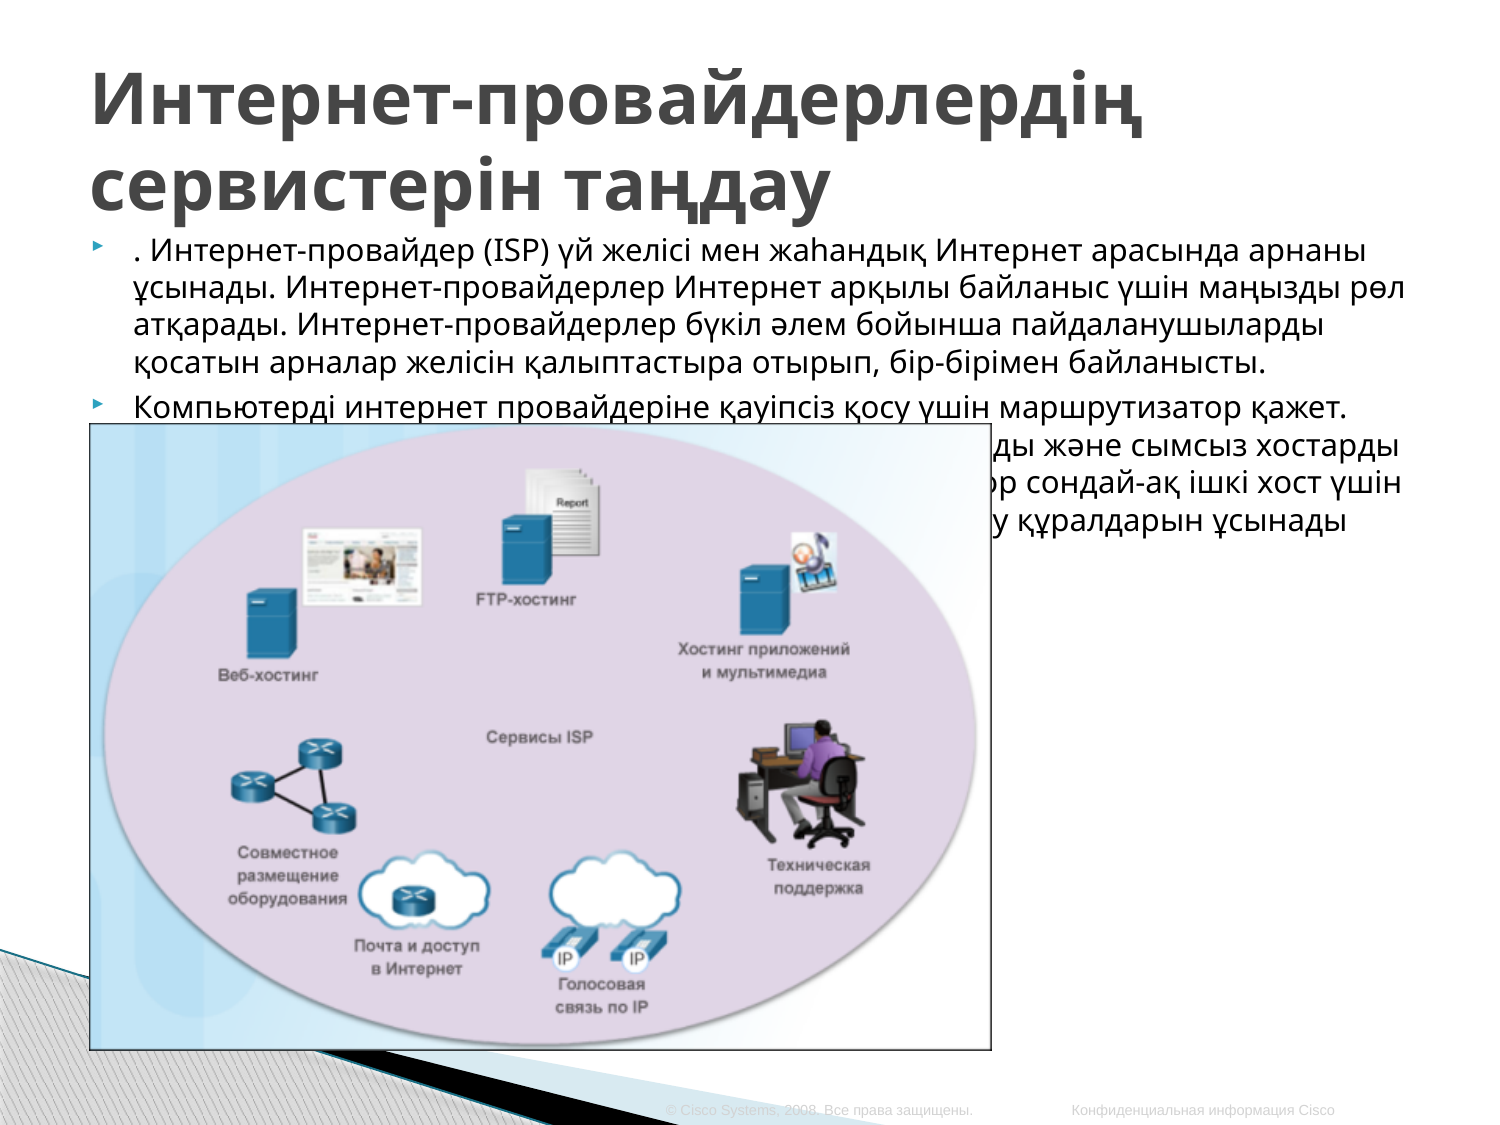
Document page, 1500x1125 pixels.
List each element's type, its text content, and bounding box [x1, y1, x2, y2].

list . Интернет-провайдер (ISP) үй желісі мен жаһандық Интернет арасында арнаны ұсынады. Интернет-провайдерлер Интернет арқылы байланыс үшін маңызды рөл атқарады. Интернет-провайдерлер бүкіл әлем бойынша пайдаланушыларды қосатын арналар желісін қалыптастыра отырып, бір-бірімен байланысты. Компьютерді интернет провайдеріне қауіпсіз қосу үшін маршрутизатор қажет. Маршрутизатор сымды хостарды қосу үшін коммутаторды және сымсыз хостарды қосу үшін сымсыз кіру нүктесін қамтиды. Маршрутизатор сондай-ақ ішкі хост үшін клиенттік мекенжайлар мен қауіпсіздікті қамтамасыз ету құралдарын ұсынады [58, 222, 1468, 1067]
title Интернет-провайдерлердің сервистерін таңдау [75, 45, 1425, 233]
picture [89, 423, 992, 1051]
